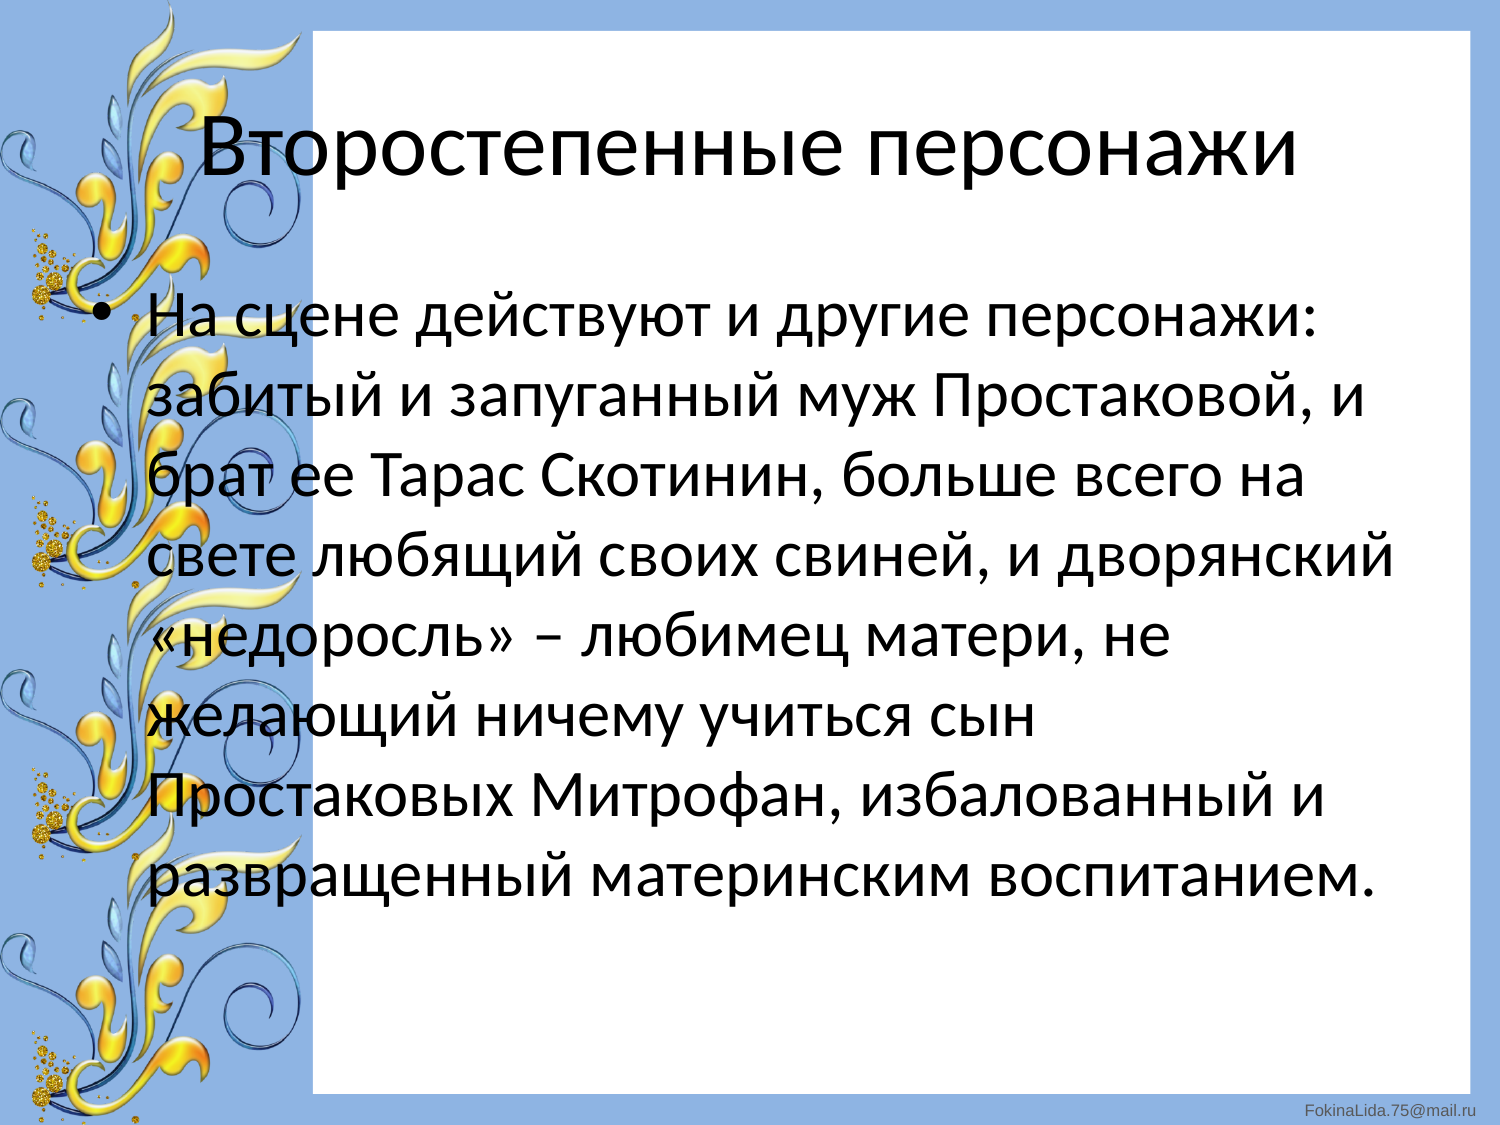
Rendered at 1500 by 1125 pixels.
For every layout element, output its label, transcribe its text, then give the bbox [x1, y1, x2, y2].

list На сцене действуют и другие персонажи: забитый и запуганный муж Простаковой, и брат ее Тарас Скотинин, больше всего на свете любящий своих свиней, и дворянский «недоросль» – любимец матери, не желающий ничему учиться сын Простаковых Митрофан, избалованный и развращенный материнским воспитанием. [74, 262, 1426, 1006]
title Второстепенные персонажи [74, 44, 1426, 233]
picture [0, 0, 302, 1125]
